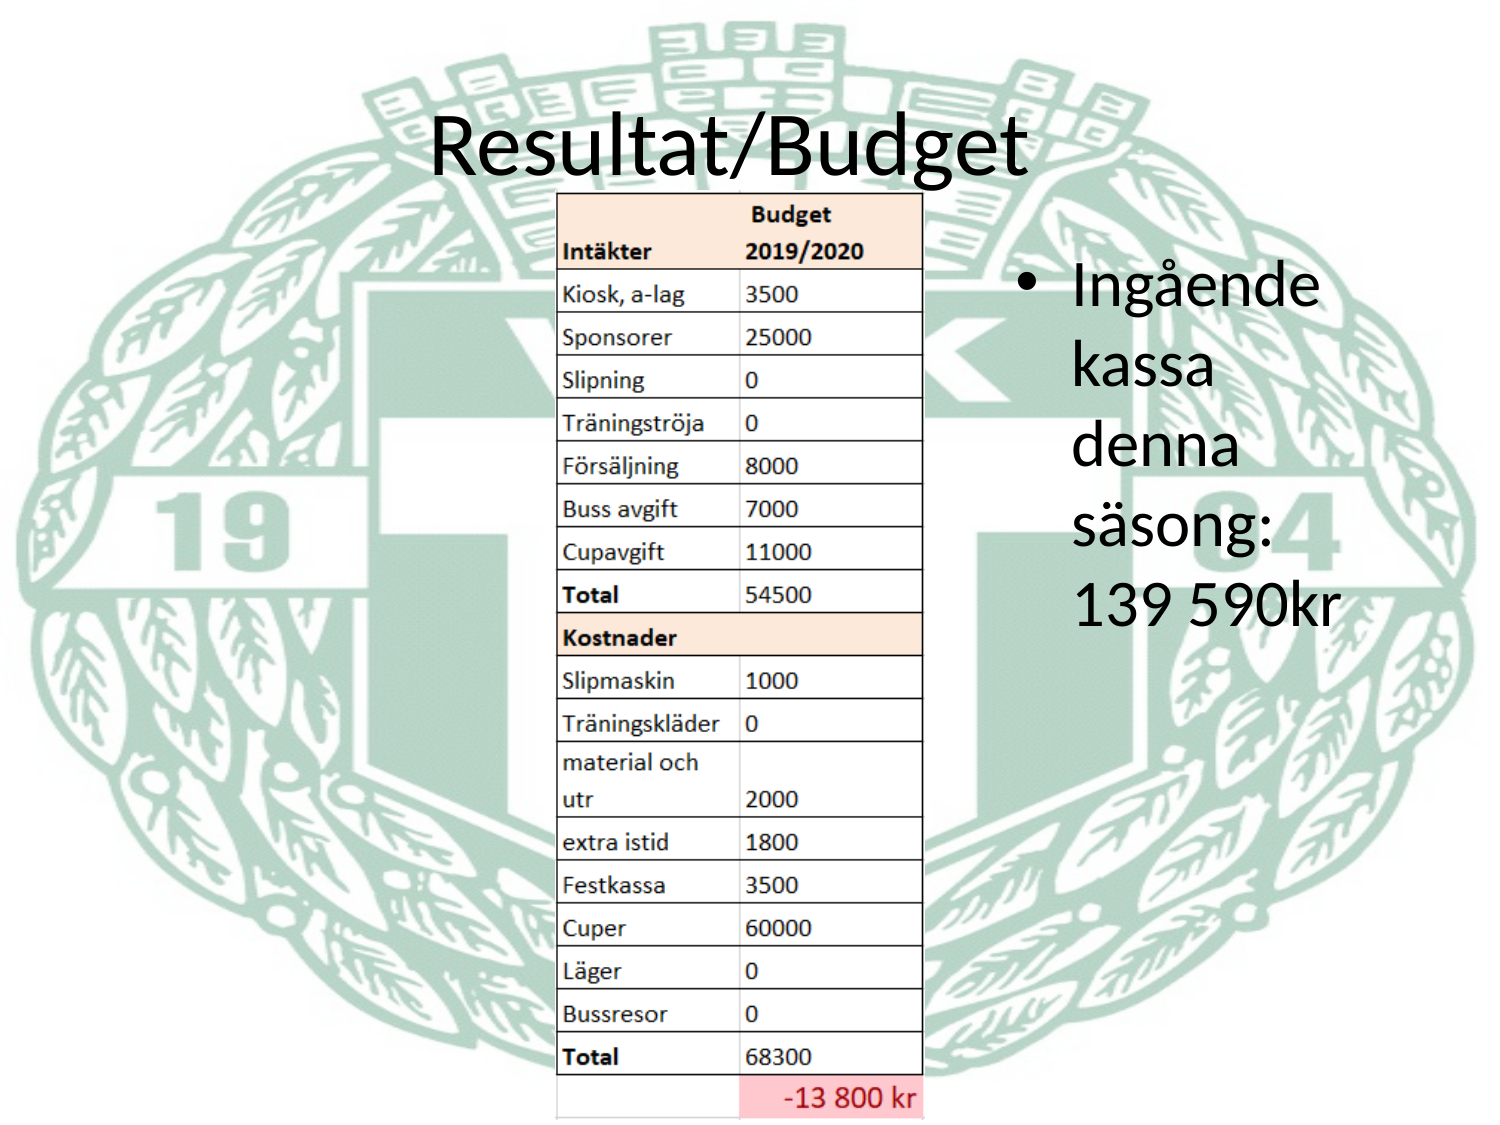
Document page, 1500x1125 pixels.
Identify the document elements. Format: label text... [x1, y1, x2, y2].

picture [555, 190, 925, 1121]
title Resultat/Budget [54, 45, 1405, 233]
list Ingående kassa denna säsong: 139 590kr [1000, 232, 1405, 975]
